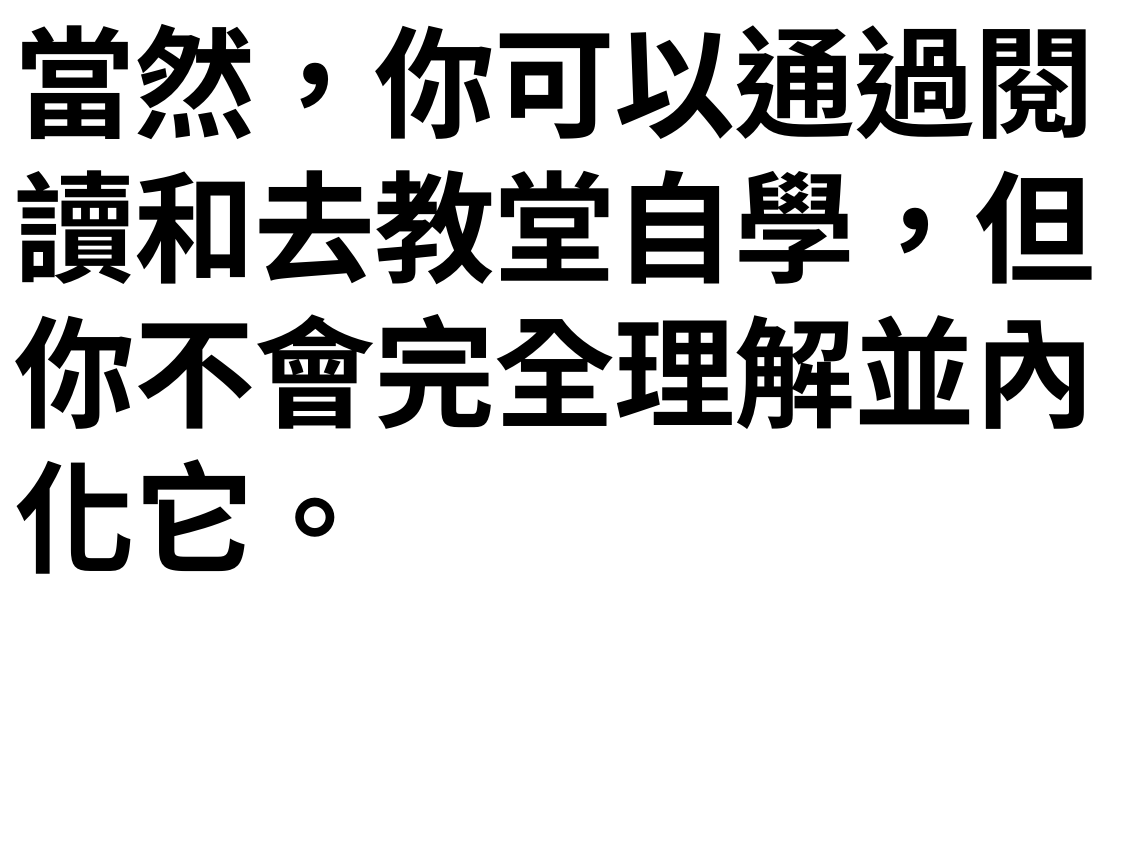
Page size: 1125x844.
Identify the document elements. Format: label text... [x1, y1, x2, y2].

text_box 當然，你可以通過閱讀和去教堂自學，但你不會完全理解並內化它。 [0, 0, 1125, 595]
